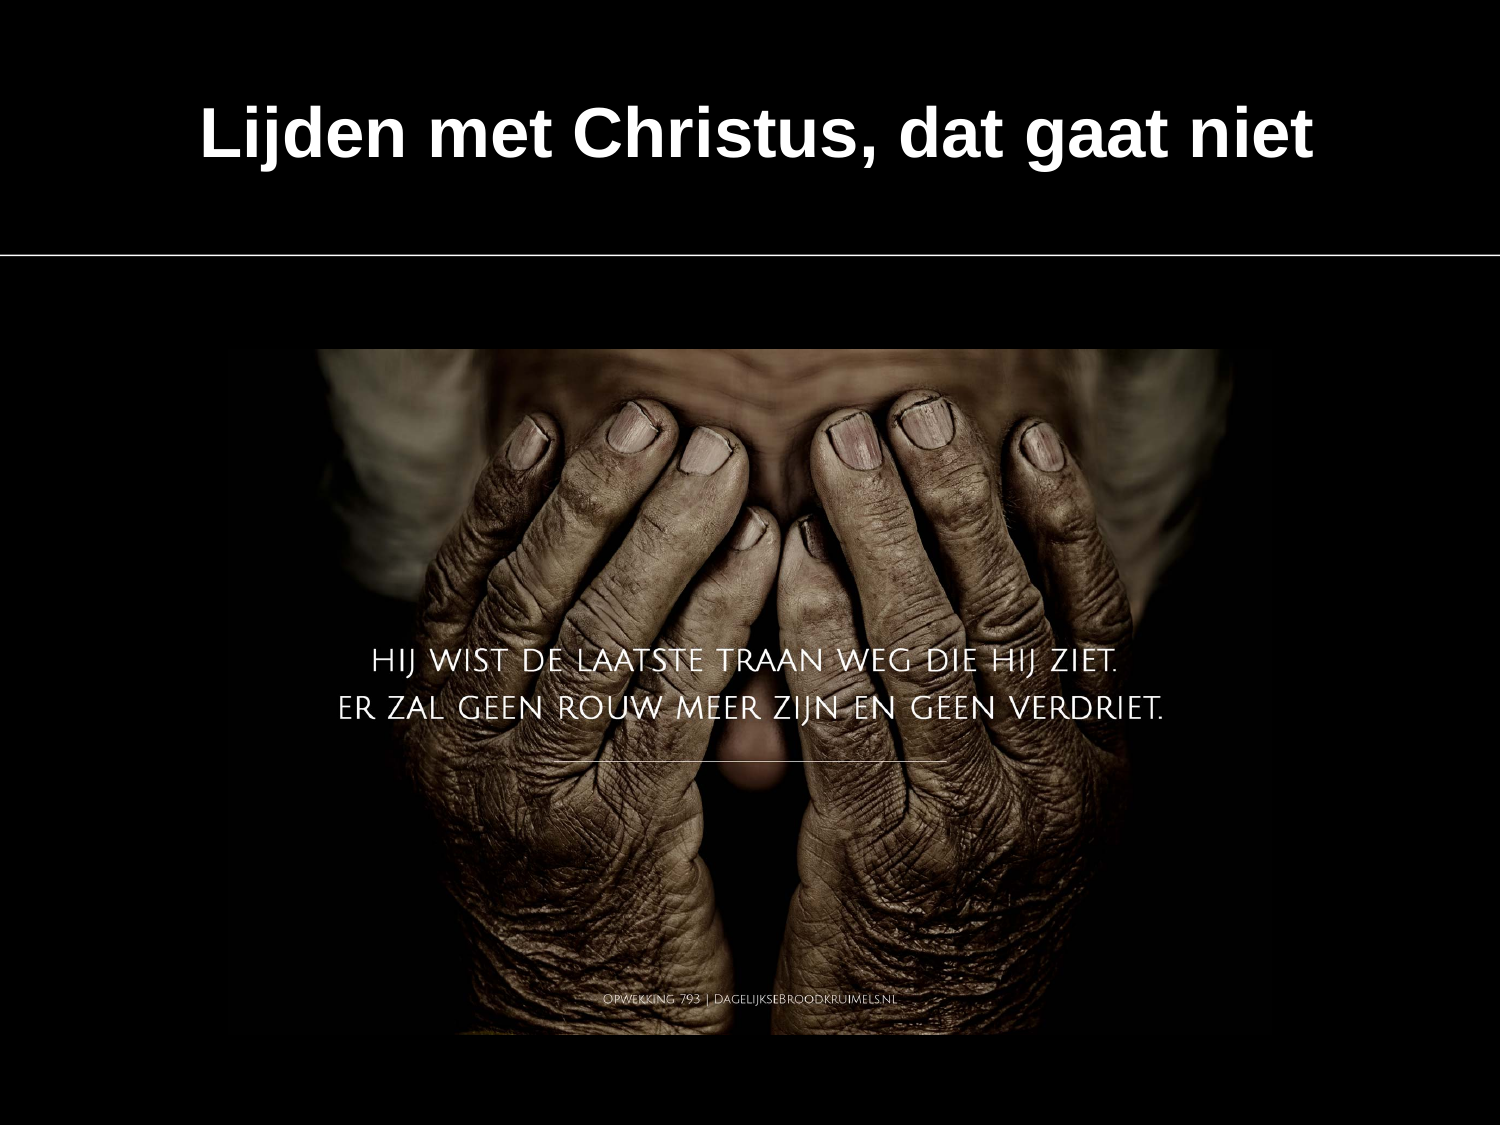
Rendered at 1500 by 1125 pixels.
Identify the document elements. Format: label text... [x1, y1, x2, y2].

picture [228, 349, 1272, 1036]
text_box Lijden met Christus, dat gaat niet [184, 79, 1332, 179]
